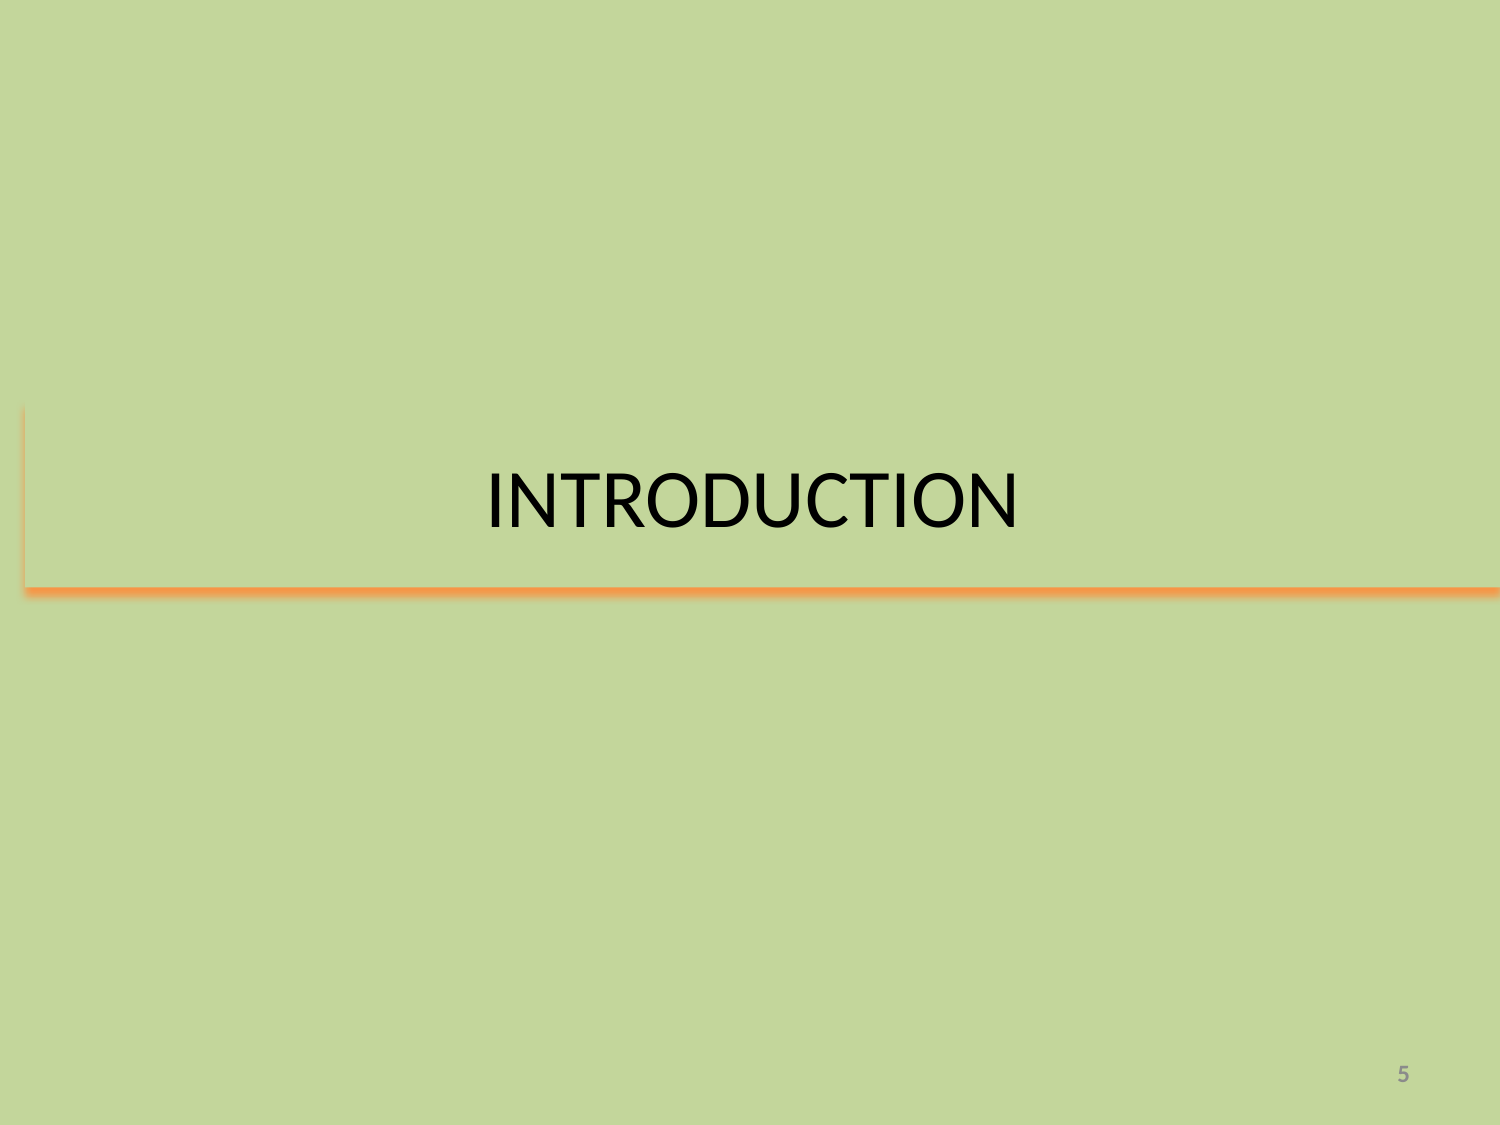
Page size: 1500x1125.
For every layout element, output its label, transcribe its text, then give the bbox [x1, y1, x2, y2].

title Introduction [24, 399, 1500, 588]
slide_number 5 [1074, 1042, 1425, 1103]
